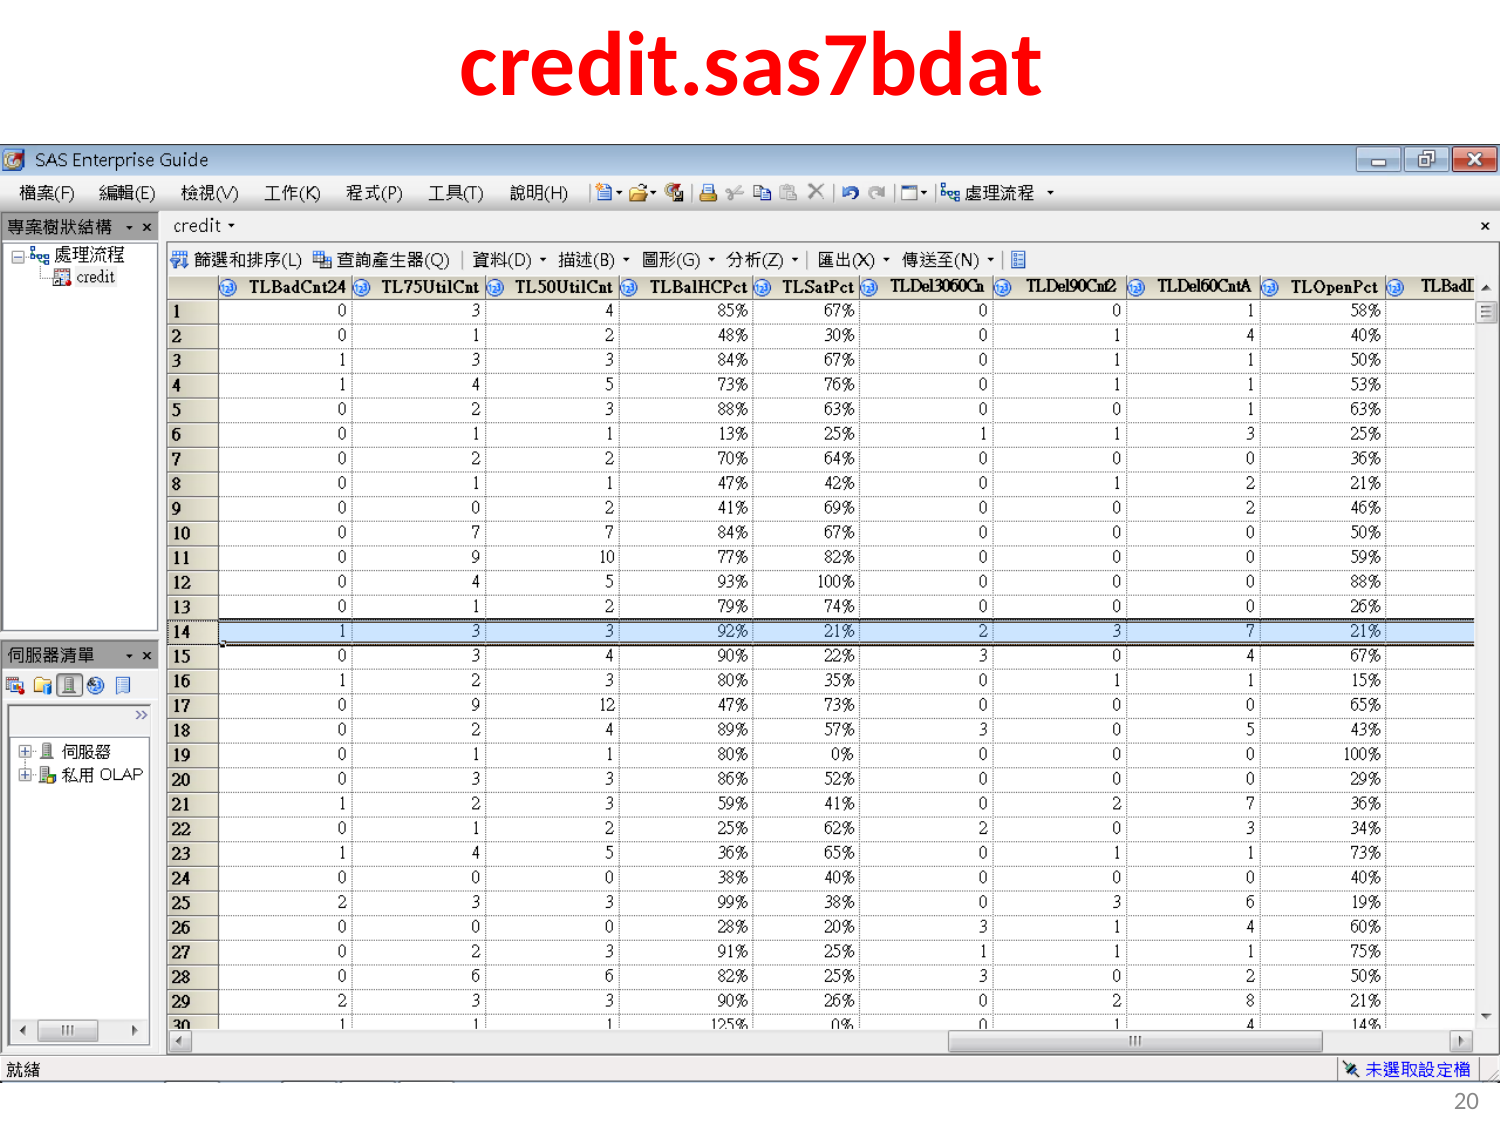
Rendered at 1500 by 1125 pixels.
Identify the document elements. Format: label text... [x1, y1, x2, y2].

picture [0, 144, 1500, 1083]
slide_number 20 [1144, 1089, 1495, 1125]
text_box credit.sas7bdat [76, 5, 1427, 112]
